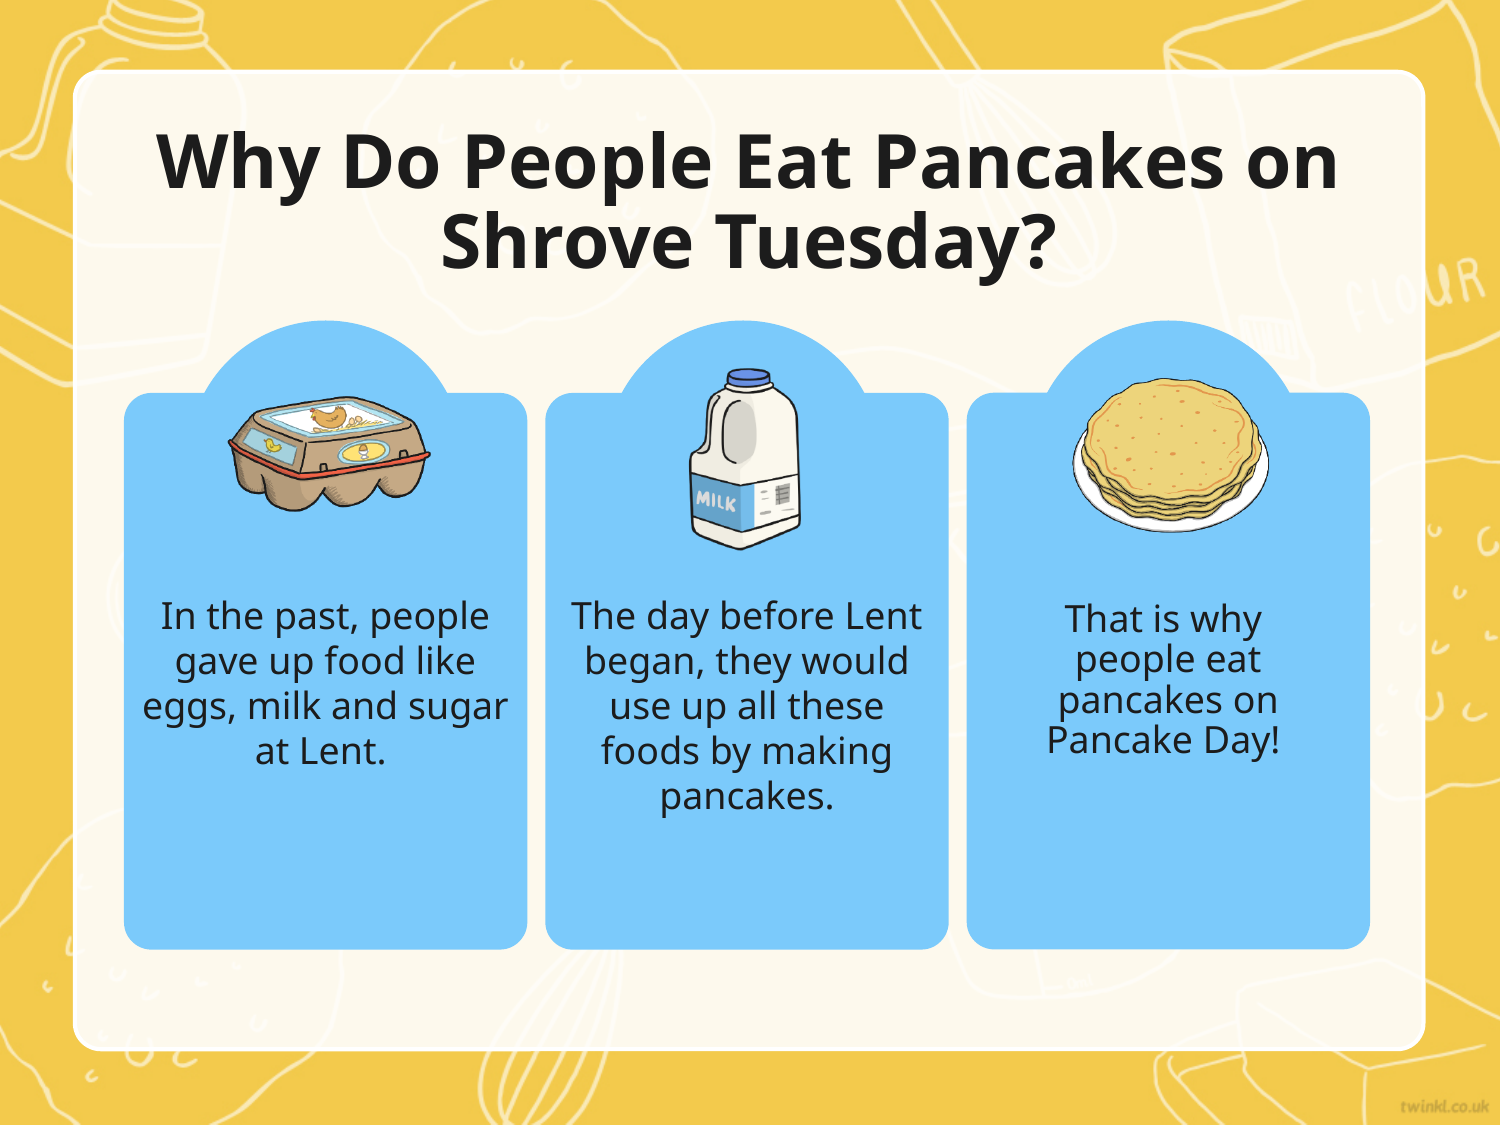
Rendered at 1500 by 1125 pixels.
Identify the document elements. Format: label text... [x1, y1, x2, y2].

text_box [966, 320, 1371, 950]
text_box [123, 320, 528, 950]
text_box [545, 320, 949, 950]
picture [0, 0, 1500, 1125]
text_box Why Do People Eat Pancakes on Shrove Tuesday? [74, 122, 1424, 286]
